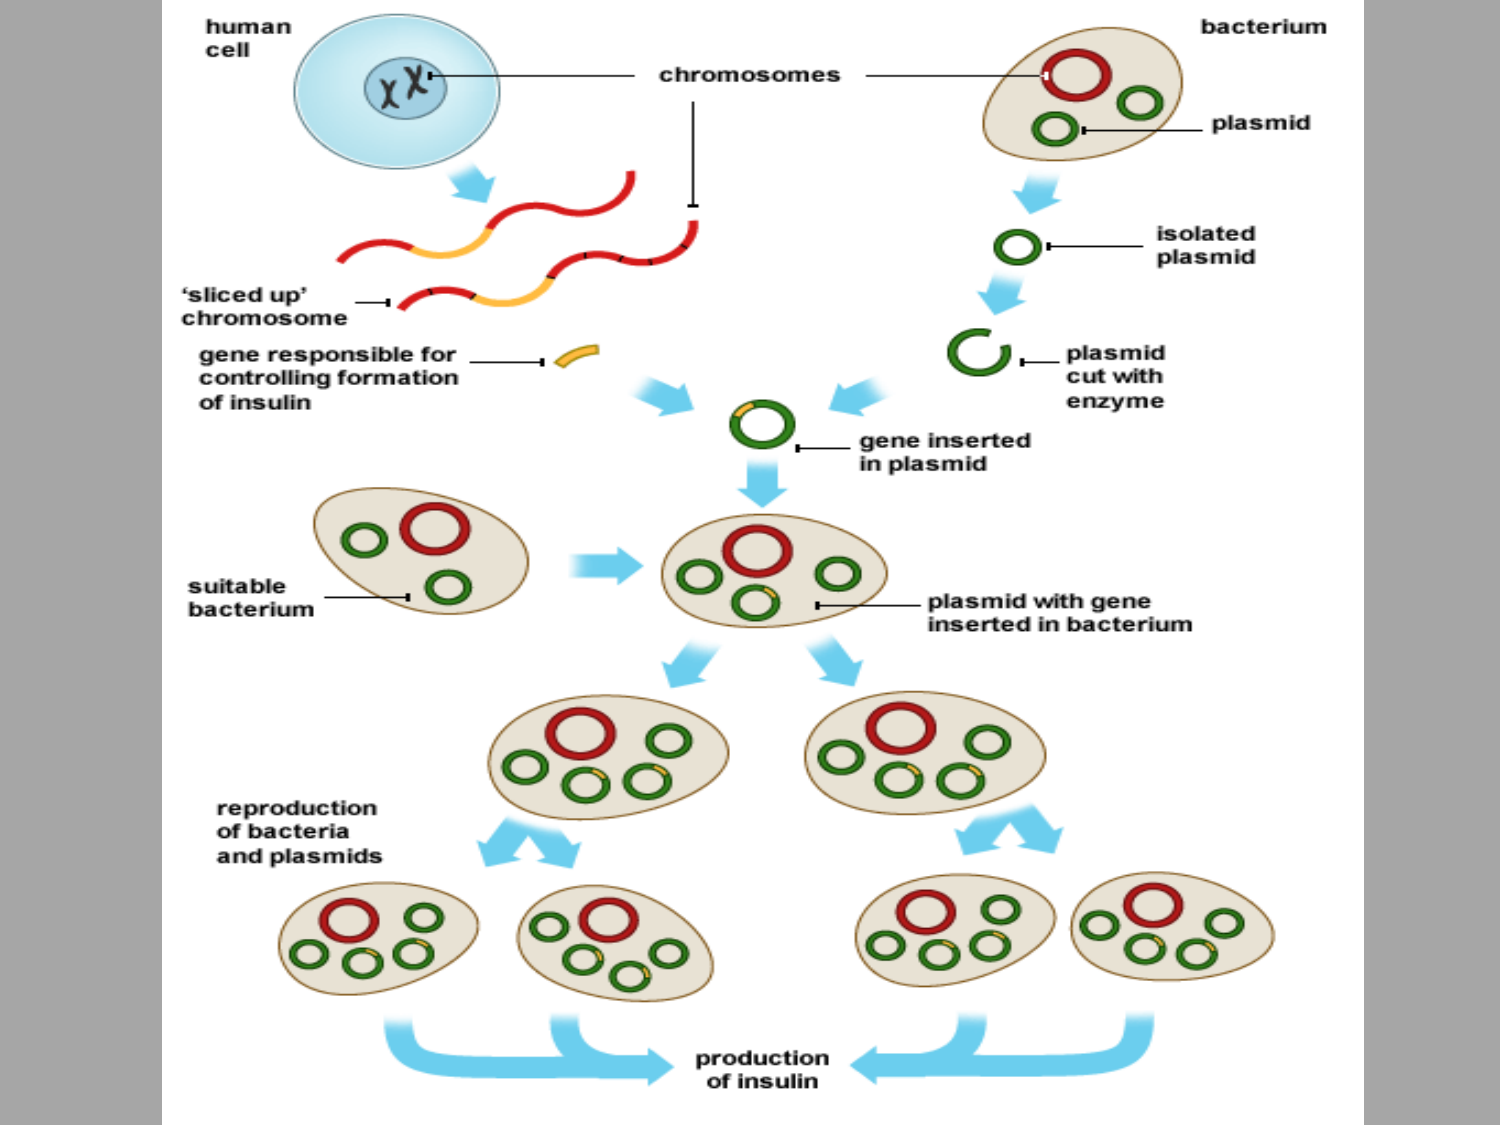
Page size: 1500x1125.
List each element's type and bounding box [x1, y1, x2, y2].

picture [162, 0, 1364, 1125]
